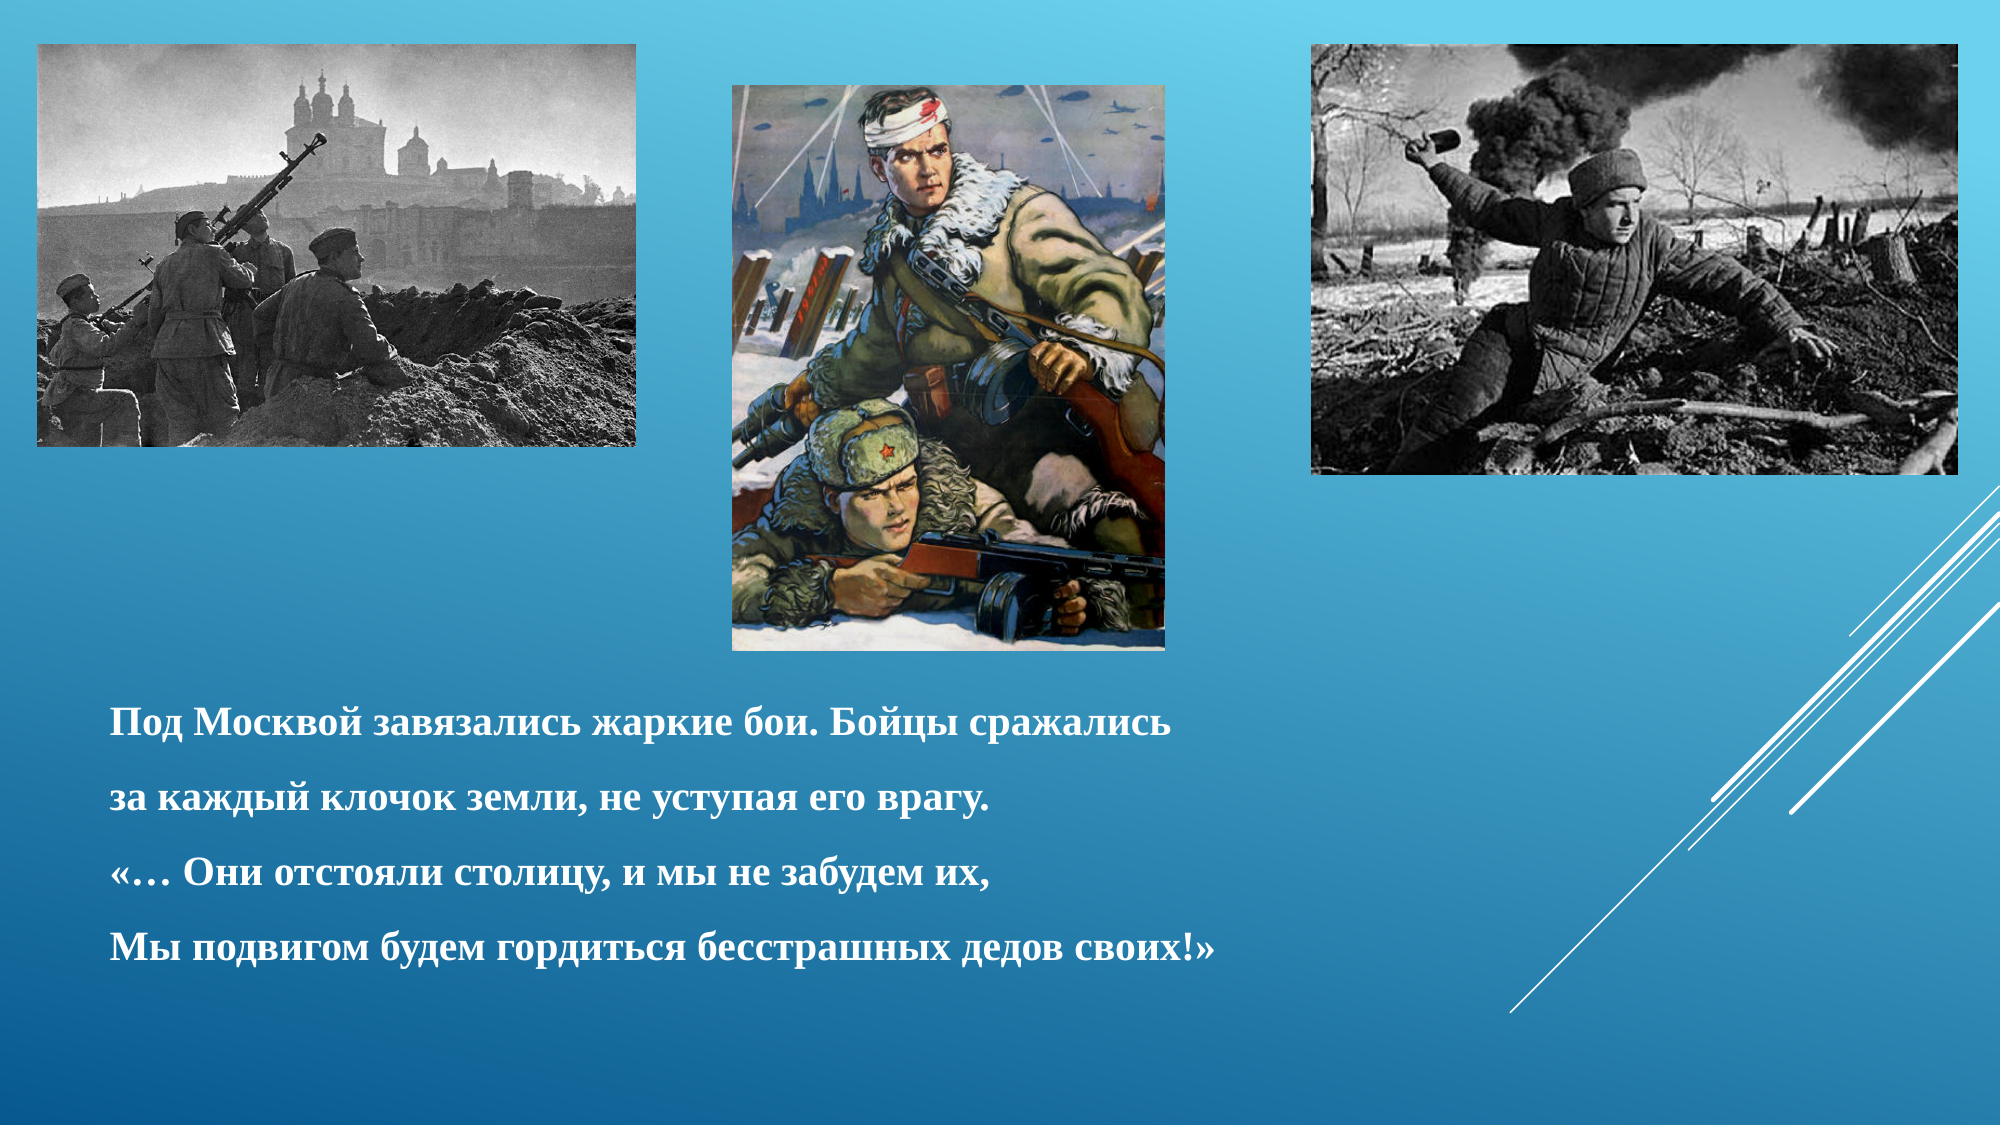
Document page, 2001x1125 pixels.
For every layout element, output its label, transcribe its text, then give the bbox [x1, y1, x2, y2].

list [732, 84, 1165, 651]
text_box Под Москвой завязались жаркие бои. Бойцы сражались за каждый клочок земли, не уступая его врагу. «… Они отстояли столицу, и мы не забудем их, Мы подвигом будем гордиться бесстрашных дедов своих!» [94, 661, 1232, 977]
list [1311, 43, 1958, 475]
picture [37, 43, 636, 447]
